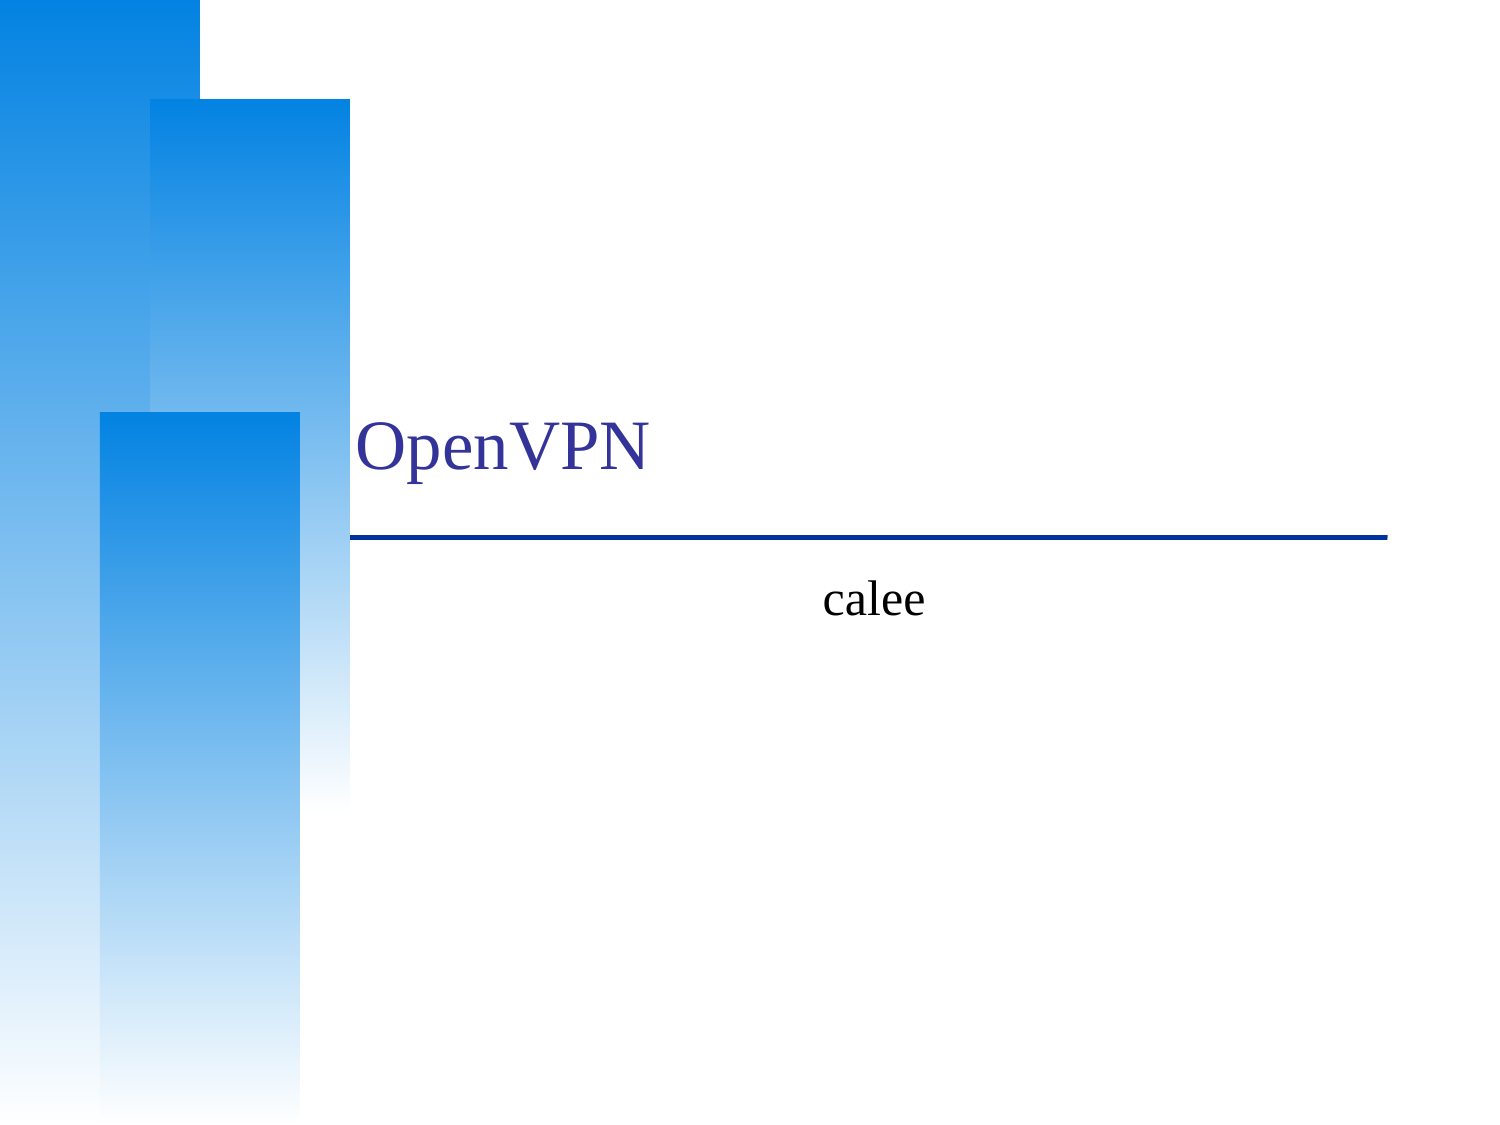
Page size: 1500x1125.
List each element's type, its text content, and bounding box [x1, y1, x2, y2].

title OpenVPN [347, 361, 1424, 521]
list calee [348, 557, 1400, 903]
